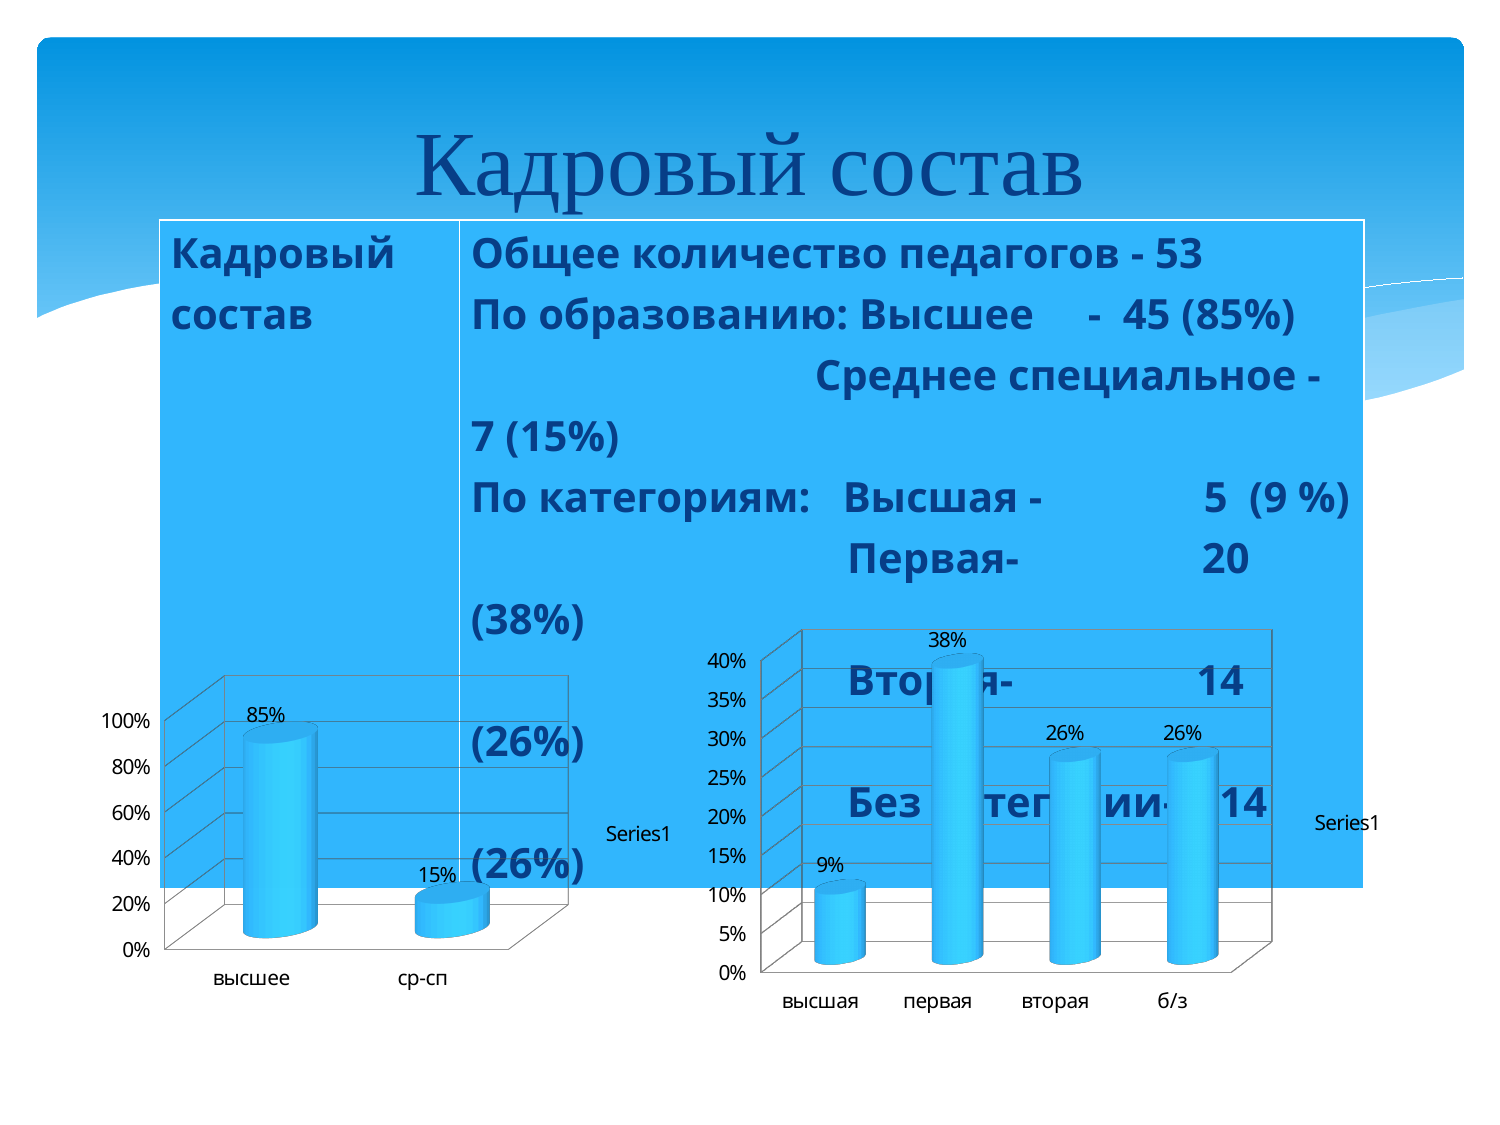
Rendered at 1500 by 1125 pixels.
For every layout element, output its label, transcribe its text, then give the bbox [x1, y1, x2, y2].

table_header Общее количество педагогов - 53 По образованию: Высшее - 45 (85%) Среднее специальное - 7 (15%) По категориям: Высшая - 5 (9 %) Первая- 20 (38%) Вторая- 14 (26%) Без категории- 14 (26%) [460, 261, 1363, 666]
chart [88, 621, 1400, 1024]
table_header Кадровый состав [160, 261, 459, 666]
title Кадровый состав [75, 55, 1425, 261]
